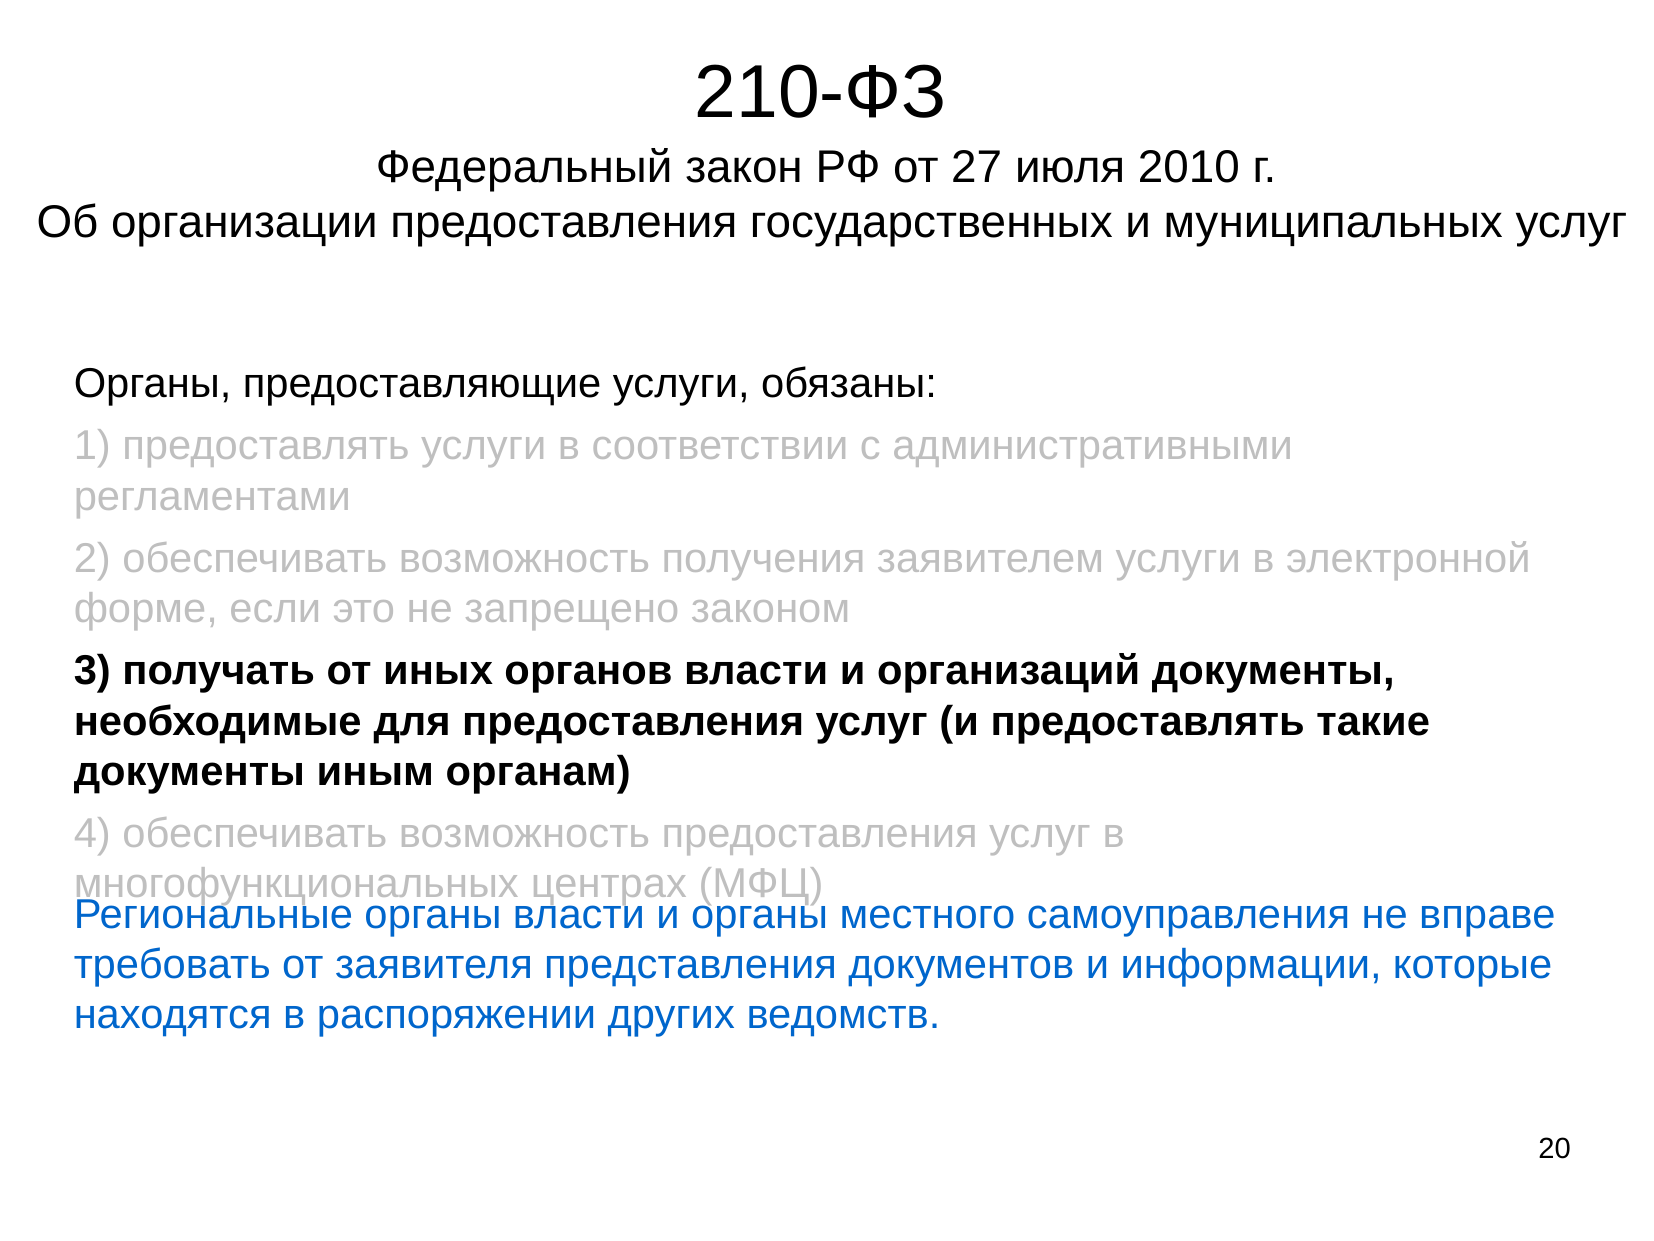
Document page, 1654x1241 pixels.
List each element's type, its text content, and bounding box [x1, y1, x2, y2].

slide_number 20 [1185, 1129, 1571, 1216]
text_box 210-ФЗ [70, 35, 1571, 129]
text_box Региональные органы власти и органы местного самоуправления не вправе требовать от заявителя представления документов и информации, которые находятся в распоряжении других ведомств. [59, 879, 1595, 1045]
text_box Федеральный закон РФ от 27 июля 2010 г. Об организации предоставления государственных и муниципальных услуг [70, 129, 1595, 262]
text_box Органы, предоставляющие услуги, обязаны: 1) предоставлять услуги в соответствии с административными регламентами 2) обеспечивать возможность получения заявителем услуги в электронной форме, если это не запрещено законом 3) получать от иных органов власти и организаций документы, необходимые для предоставления услуг (и предоставлять такие документы иным органам) 4) обеспечивать возможность предоставления услуг в многофункциональных центрах (МФЦ) [59, 348, 1595, 879]
